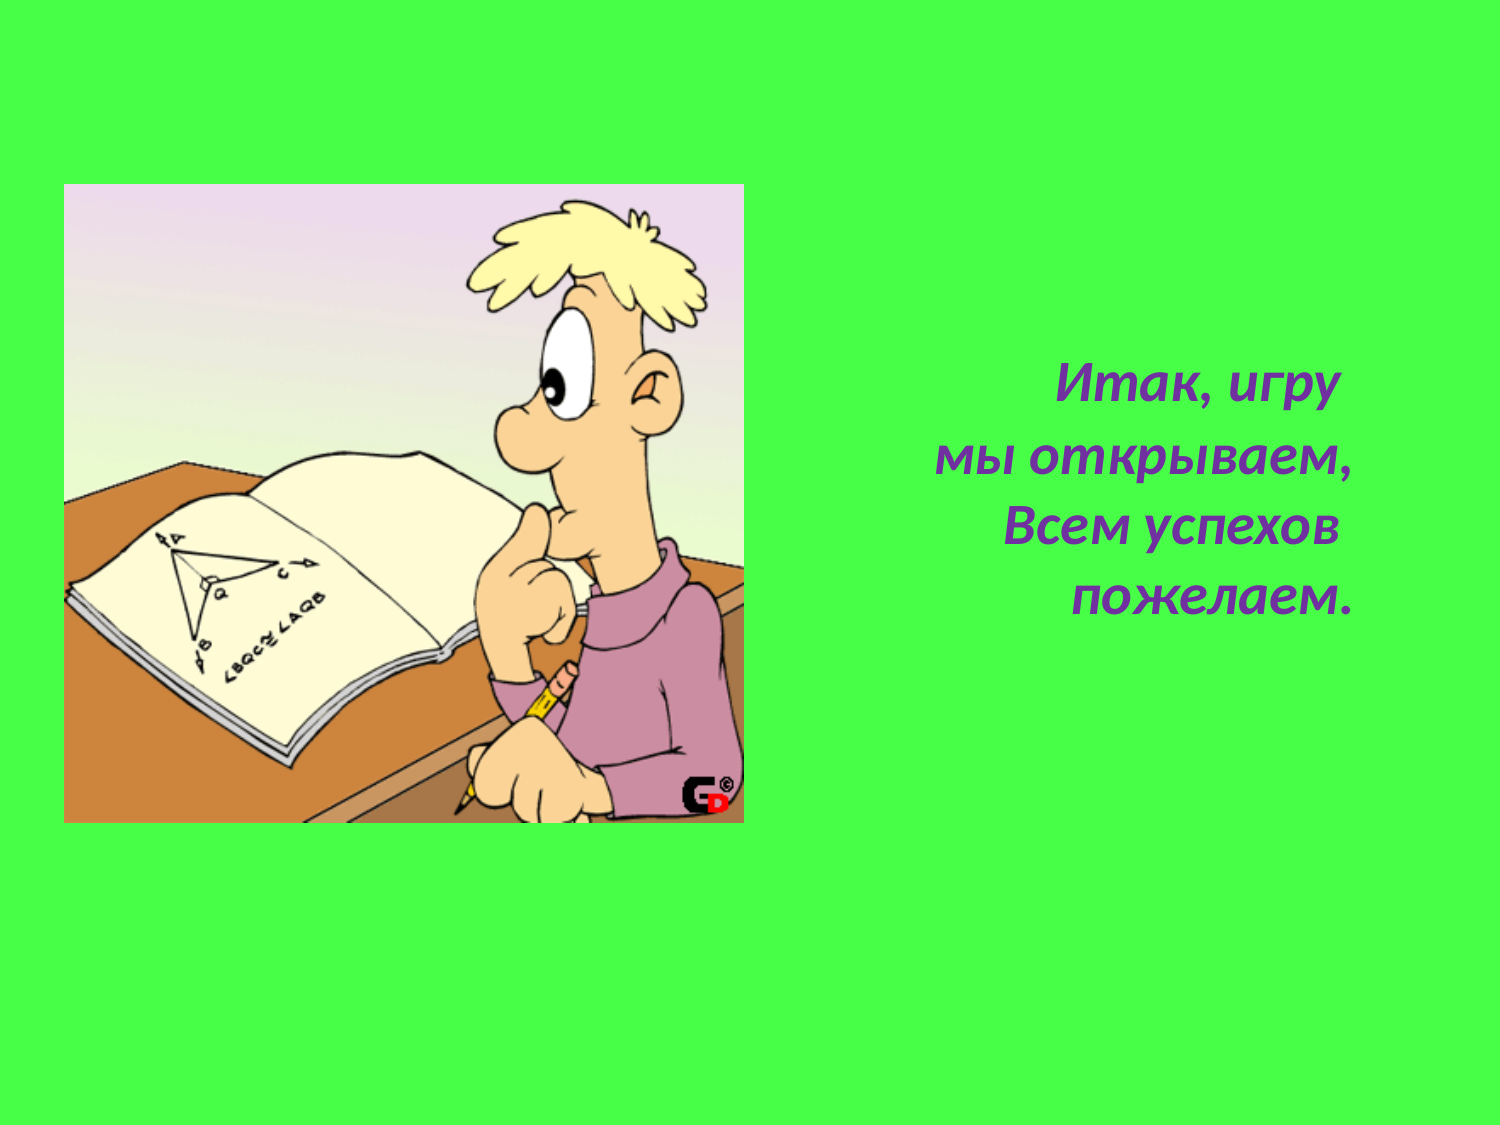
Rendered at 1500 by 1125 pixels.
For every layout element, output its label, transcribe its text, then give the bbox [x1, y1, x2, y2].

title Итак, игру мы открываем, Всем успехов пожелаем. [749, 290, 1371, 752]
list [64, 184, 744, 823]
